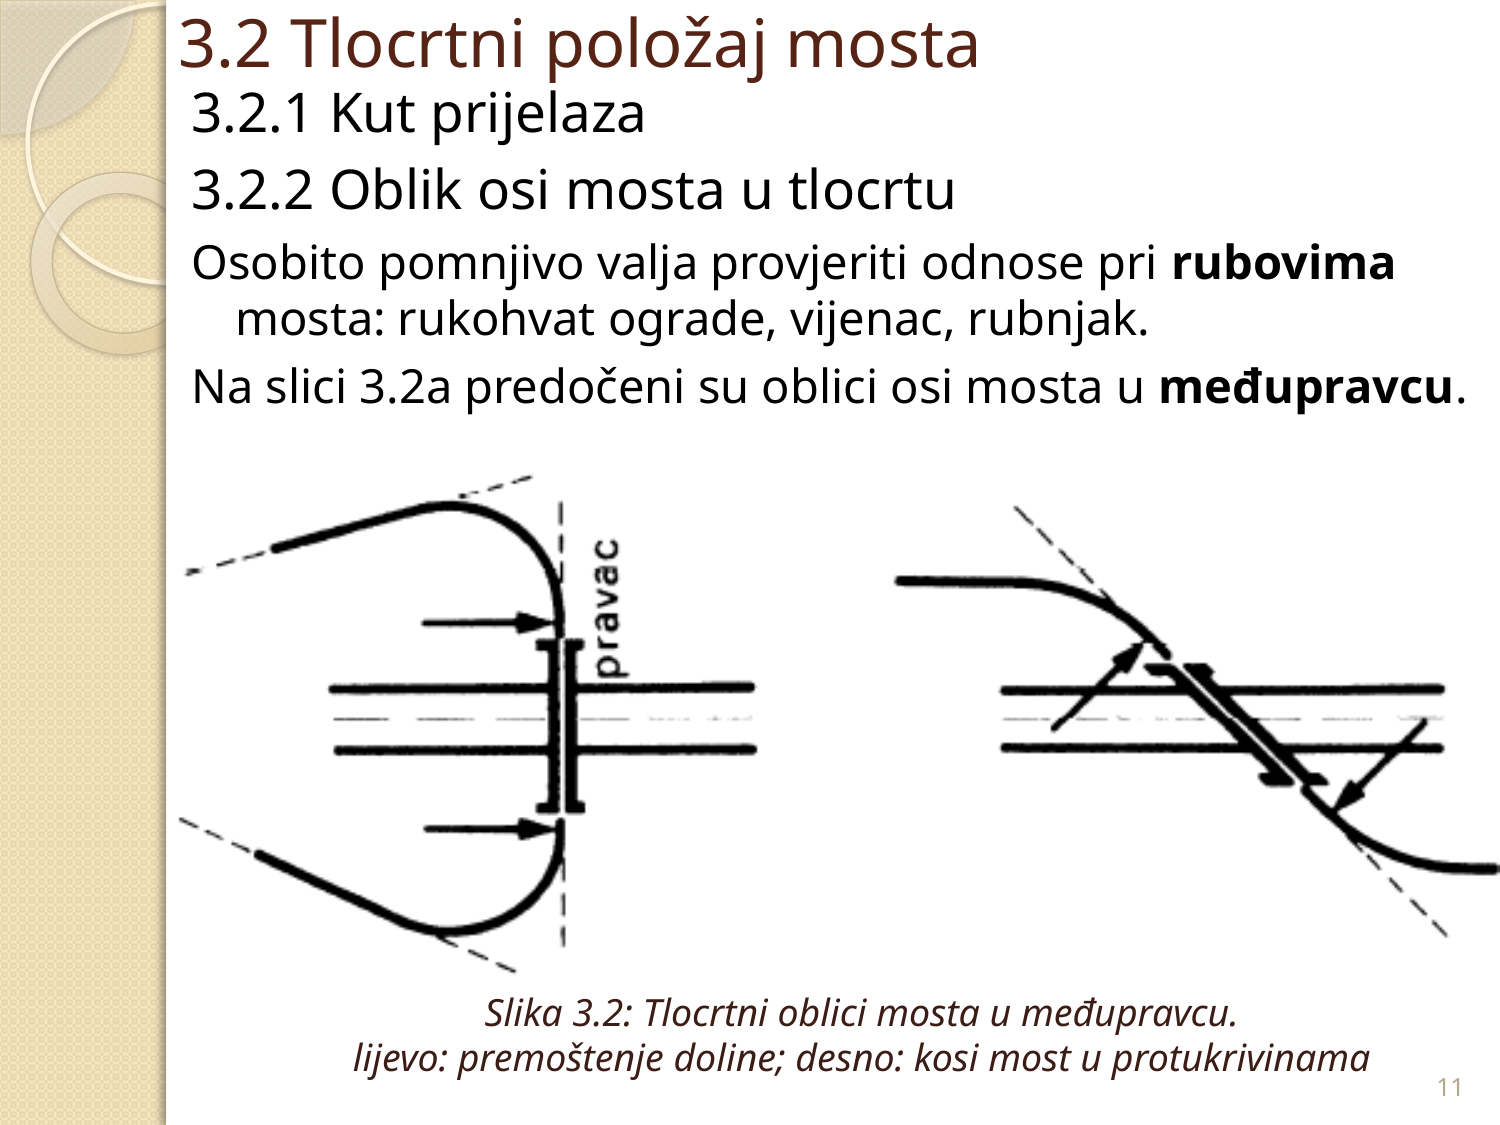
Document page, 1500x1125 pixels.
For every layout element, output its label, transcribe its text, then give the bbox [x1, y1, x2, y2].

title 3.2 Tlocrtni položaj mosta [164, 0, 1418, 70]
list 3.2.1 Kut prijelaza 3.2.2 Oblik osi mosta u tlocrtu Osobito pomnjivo valja provjeriti odnose pri rubovima mosta: rukohvat ograde, vijenac, rubnjak. Na slici 3.2a predočeni su oblici osi mosta u međupravcu. [164, 70, 1500, 450]
slide_number 11 [1413, 1034, 1488, 1113]
picture [169, 447, 1500, 1004]
text_box Slika 3.2: Tlocrtni oblici mosta u međupravcu. lijevo: premoštenje doline; desno: kosi most u protukrivinama [338, 1014, 1387, 1086]
